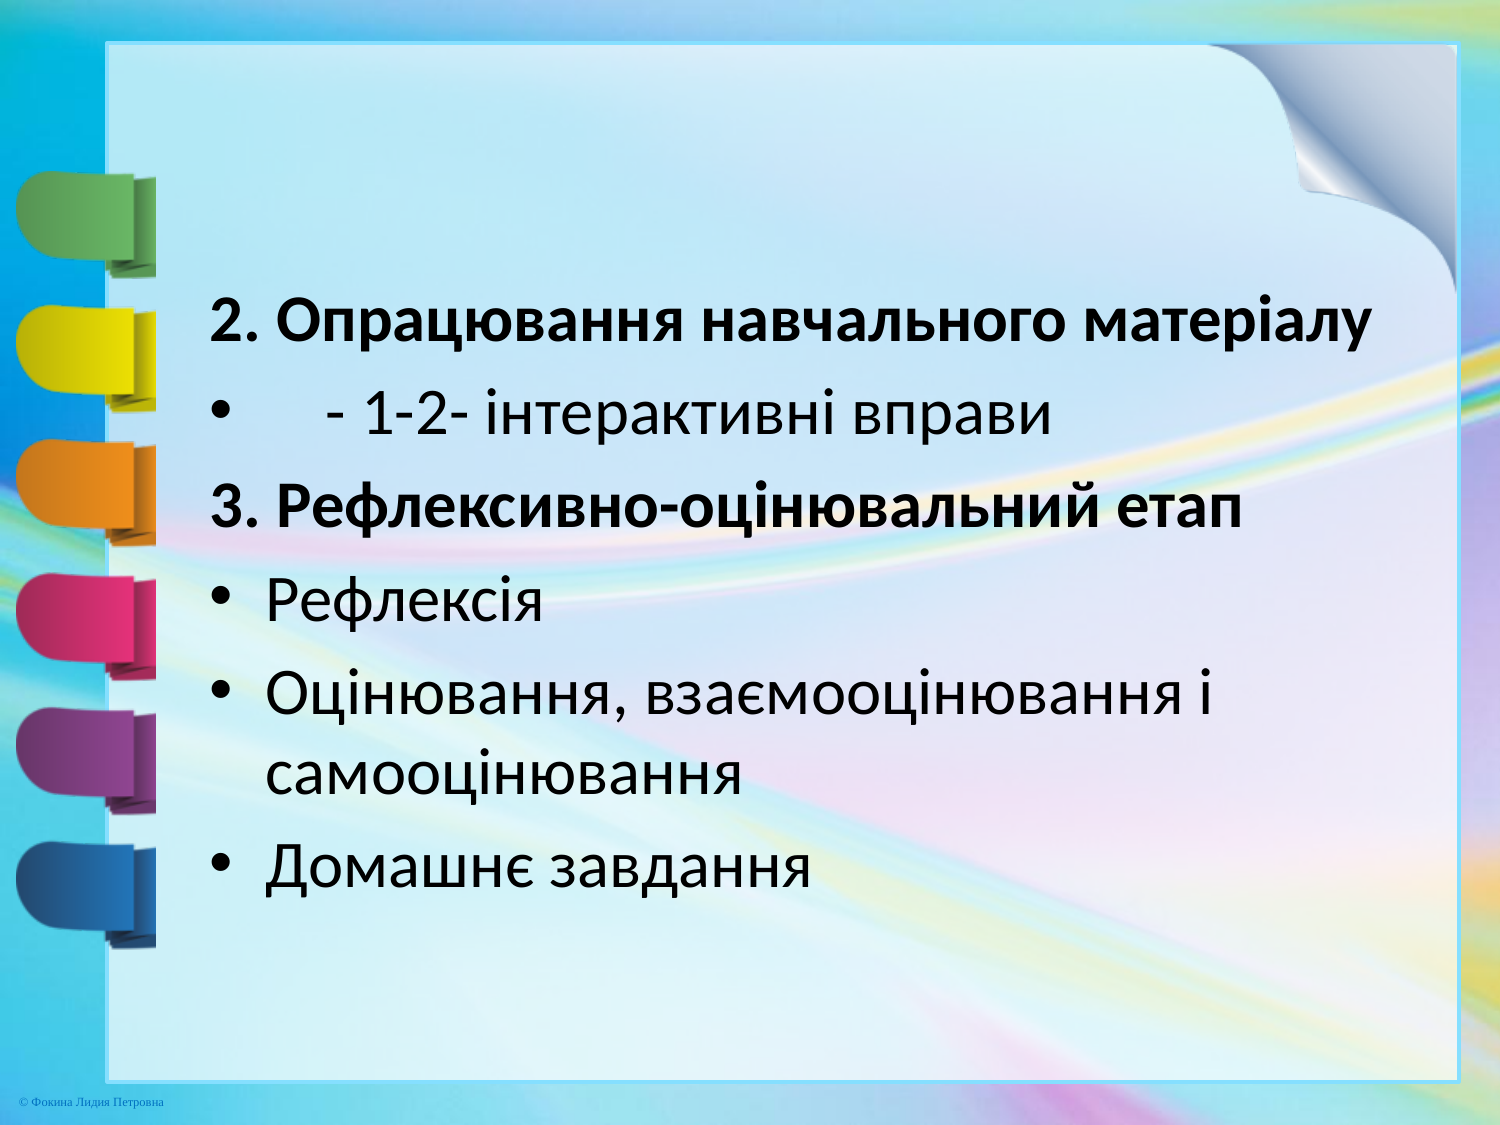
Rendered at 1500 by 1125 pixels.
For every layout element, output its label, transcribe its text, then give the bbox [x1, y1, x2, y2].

picture [0, 0, 1500, 1125]
list 2. Опрацювання навчального матеріалу - 1-2- інтерактивні вправи 3. Рефлексивно-оцінювальний етап Рефлексія Оцінювання, взаємооцінювання і самооцінювання Домашнє завдання [194, 267, 1425, 1005]
